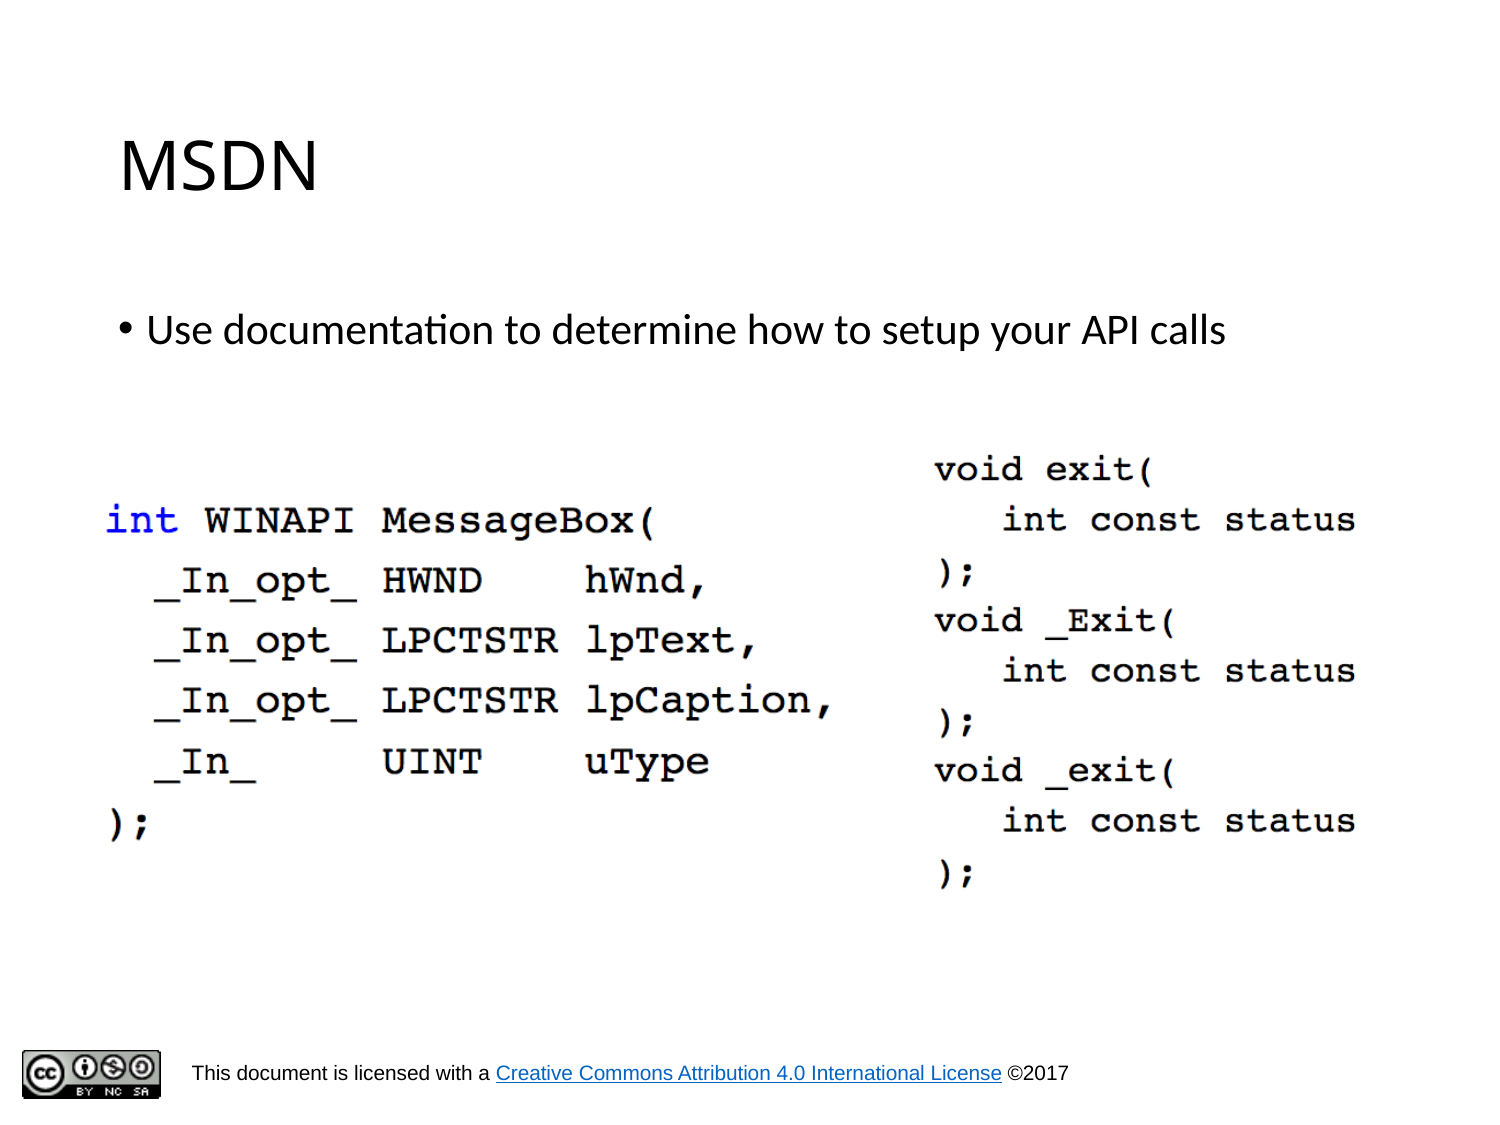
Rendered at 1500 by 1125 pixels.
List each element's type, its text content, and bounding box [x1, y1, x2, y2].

list Use documentation to determine how to setup your API calls [102, 299, 1398, 1014]
title MSDN [102, 59, 1398, 278]
picture [22, 1050, 161, 1099]
picture [893, 443, 1445, 951]
picture [71, 468, 874, 874]
